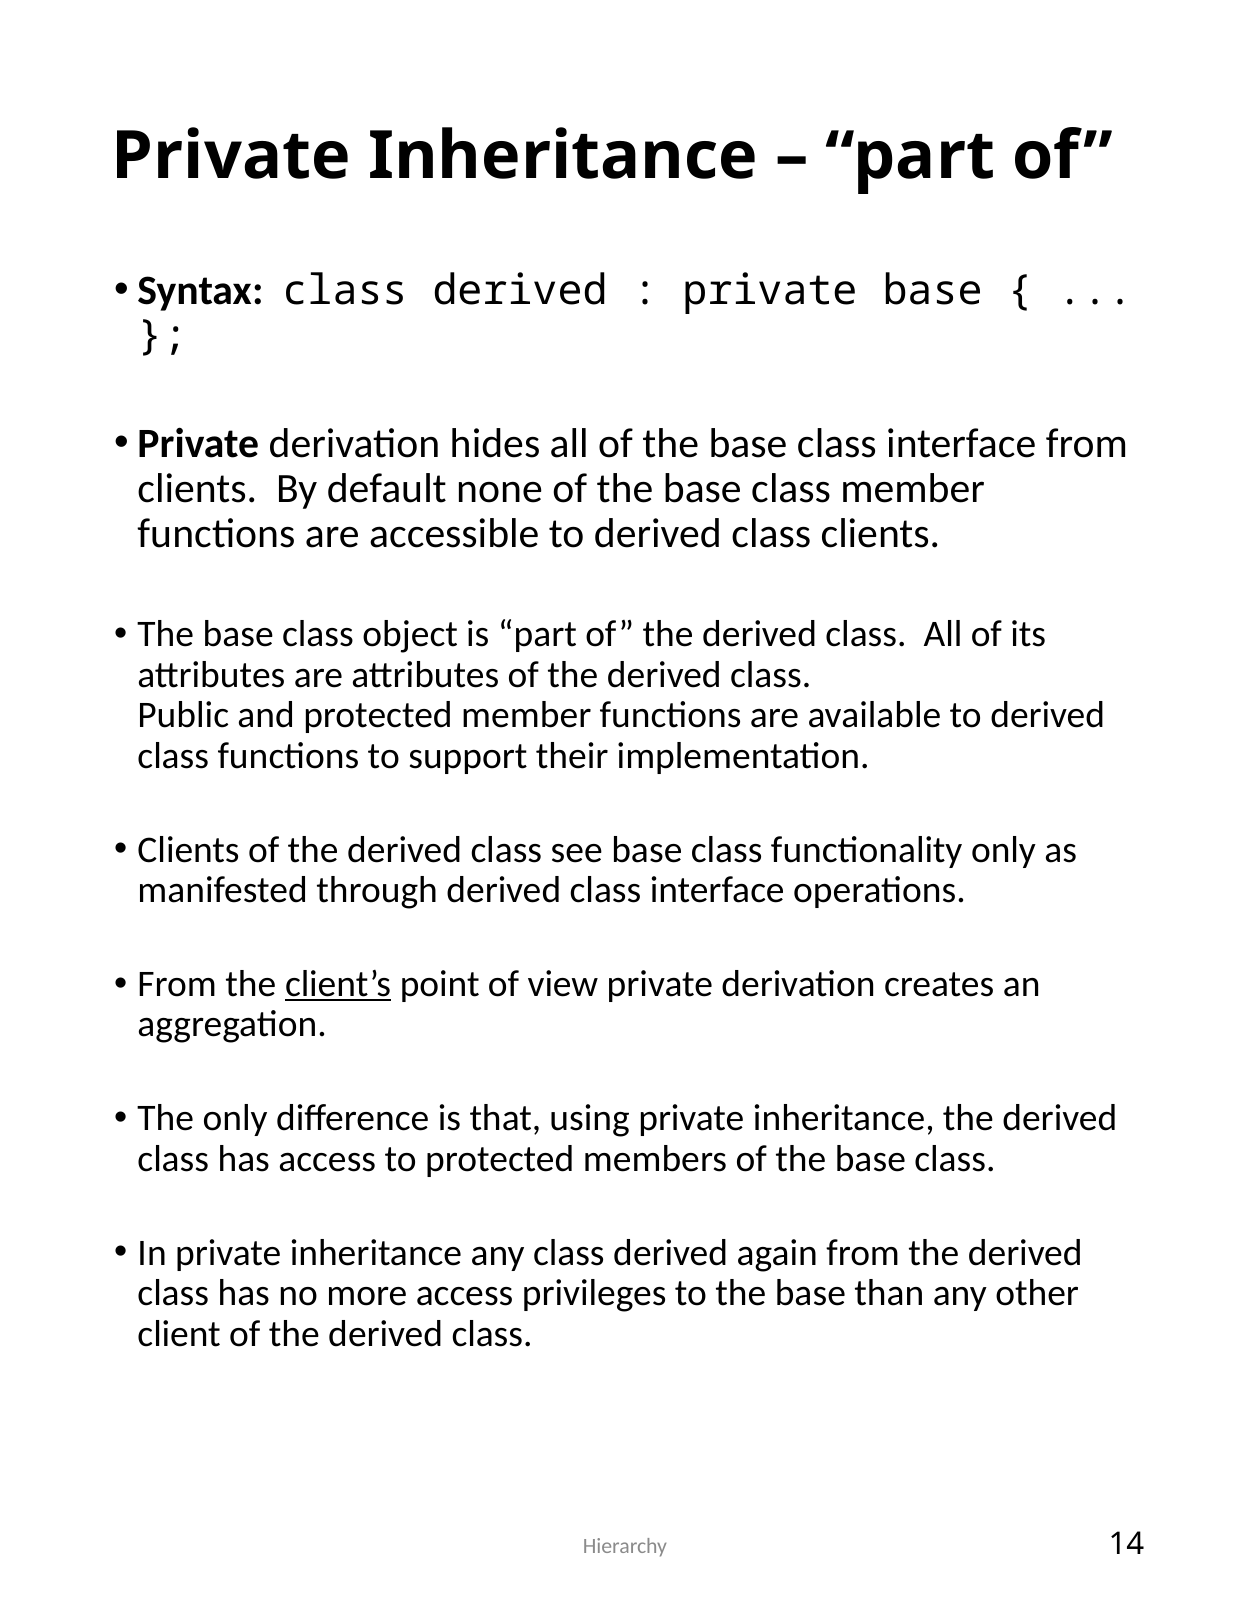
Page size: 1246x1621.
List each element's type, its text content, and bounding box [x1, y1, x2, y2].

title Private Inheritance – “part of” [96, 78, 1156, 236]
slide_number 14 [879, 1501, 1160, 1588]
footer Hierarchy [412, 1501, 833, 1588]
list Syntax: class derived : private base { ... }; Private derivation hides all of the base class interface from clients. By default none of the base class member functions are accessible to derived class clients. The base class object is “part of” the derived class. All of its attributes are attributes of the derived class. Public and protected member functions are available to derived class functions to support their implementation. Clients of the derived class see base class functionality only as manifested through derived class interface operations. From the client’s point of view private derivation creates an aggregation. The only difference is that, using private inheritance, the derived class has access to protected members of the base class. In private inheritance any class derived again from the derived class has no more access privileges to the base than any other client of the derived class. [97, 260, 1156, 1423]
